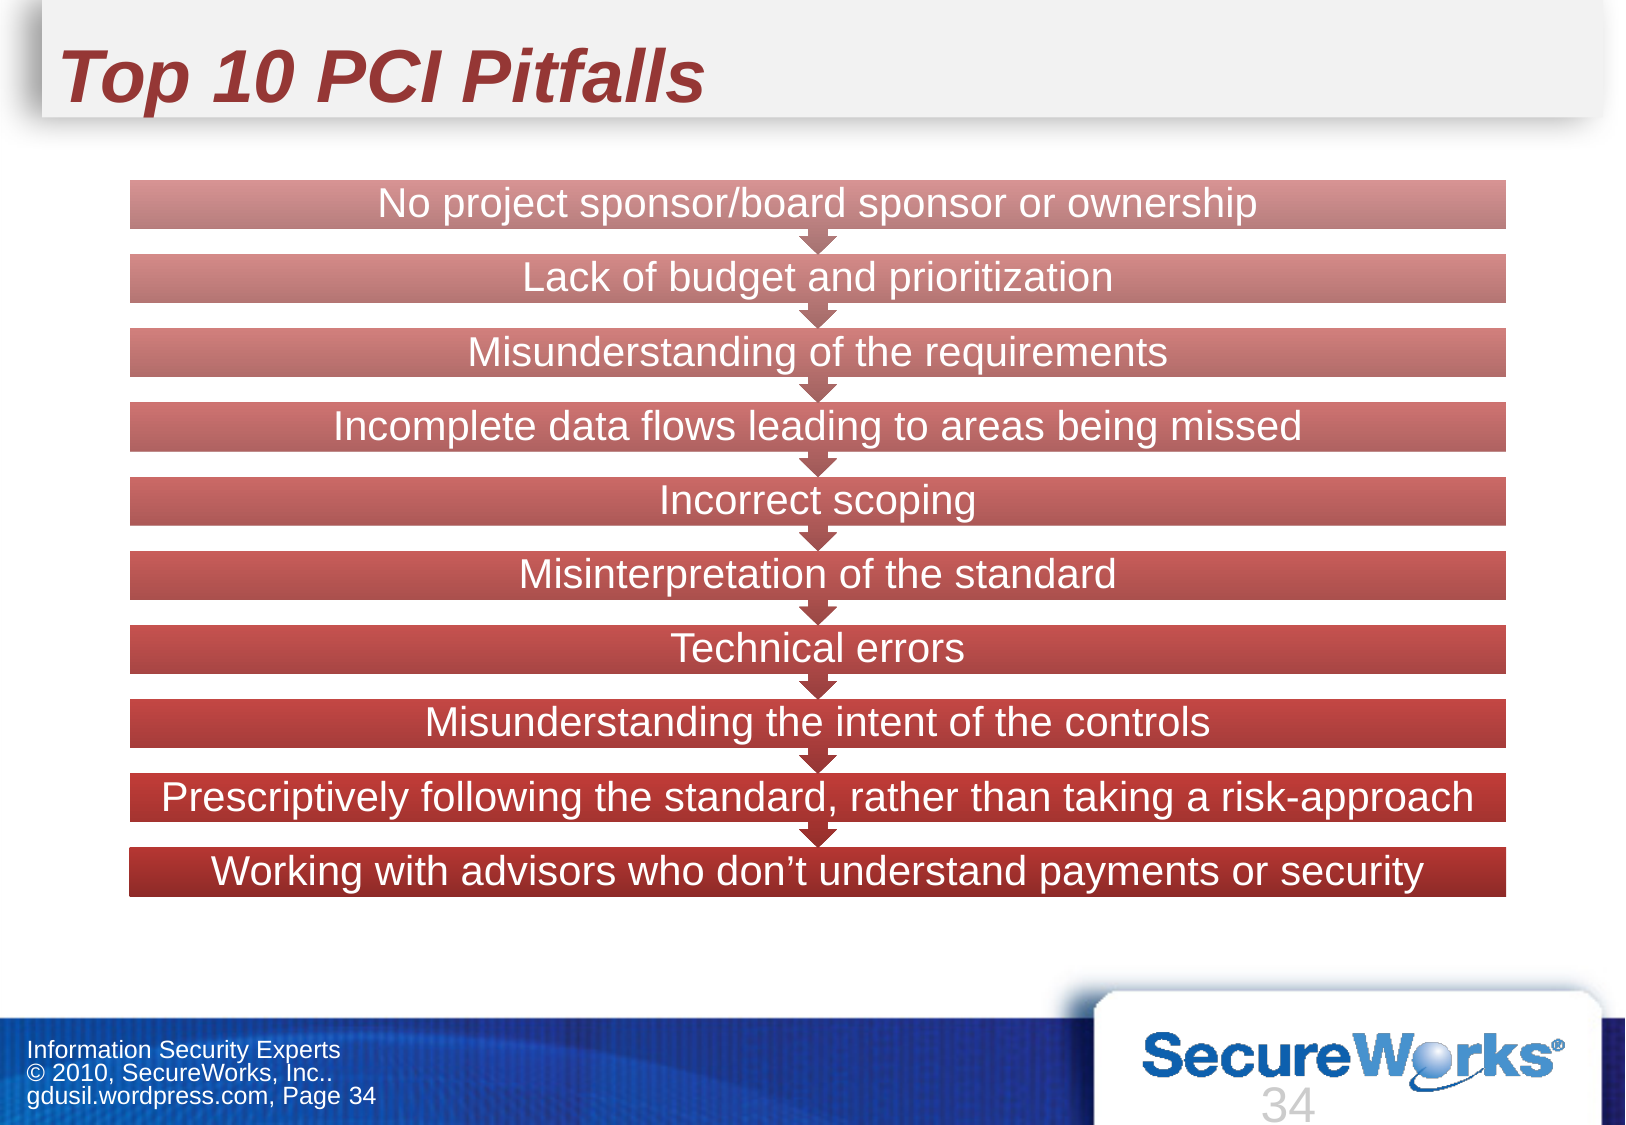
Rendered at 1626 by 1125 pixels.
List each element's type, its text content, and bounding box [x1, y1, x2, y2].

slide_number 34 [1245, 1065, 1625, 1125]
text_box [129, 179, 1507, 897]
title Top 10 PCI Pitfalls [41, 0, 1604, 118]
picture [0, 0, 1625, 1125]
